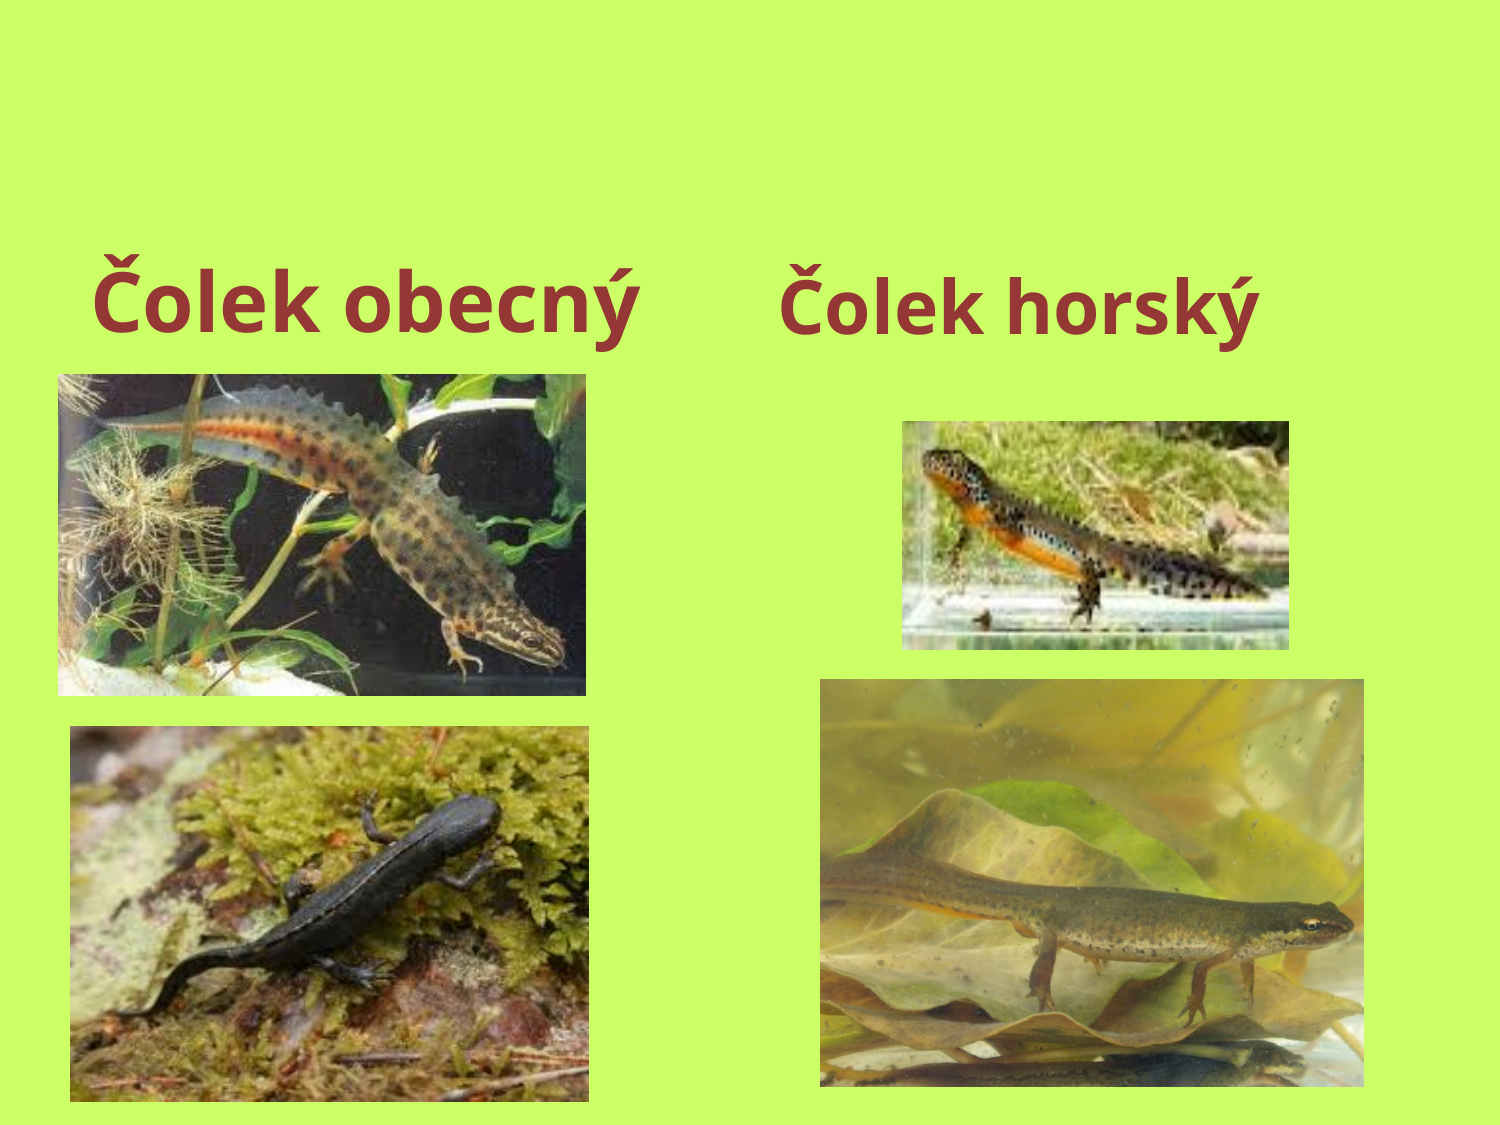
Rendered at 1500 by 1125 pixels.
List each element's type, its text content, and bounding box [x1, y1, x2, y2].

list Čolek obecný [74, 251, 738, 357]
picture [902, 421, 1290, 650]
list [820, 679, 1364, 1088]
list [70, 726, 589, 1102]
picture [58, 374, 587, 696]
list Čolek horský [761, 251, 1426, 357]
